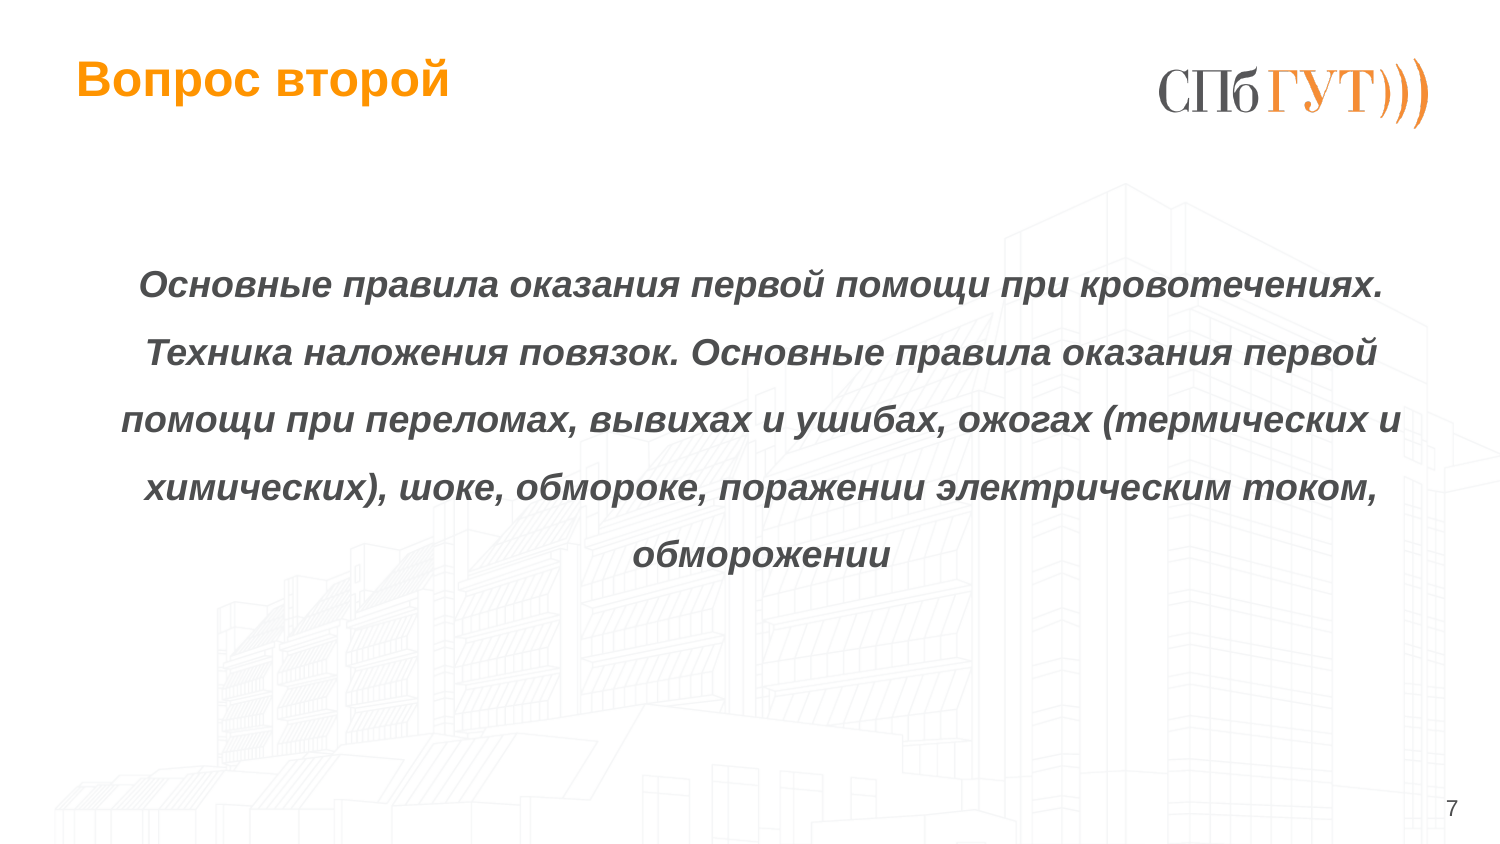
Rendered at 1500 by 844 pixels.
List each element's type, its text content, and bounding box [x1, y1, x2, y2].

picture [54, 183, 1500, 844]
slide_number 7 [1427, 790, 1462, 814]
picture [1159, 58, 1428, 129]
list Основные правила оказания первой помощи при кровотечениях. Техника наложения повязок. Основные правила оказания первой помощи при переломах, вывихах и ушибах, ожогах (термических и химических), шоке, обмороке, поражении электрическим током, обморожении [72, 234, 1428, 791]
title Вопрос второй [72, 55, 1099, 128]
